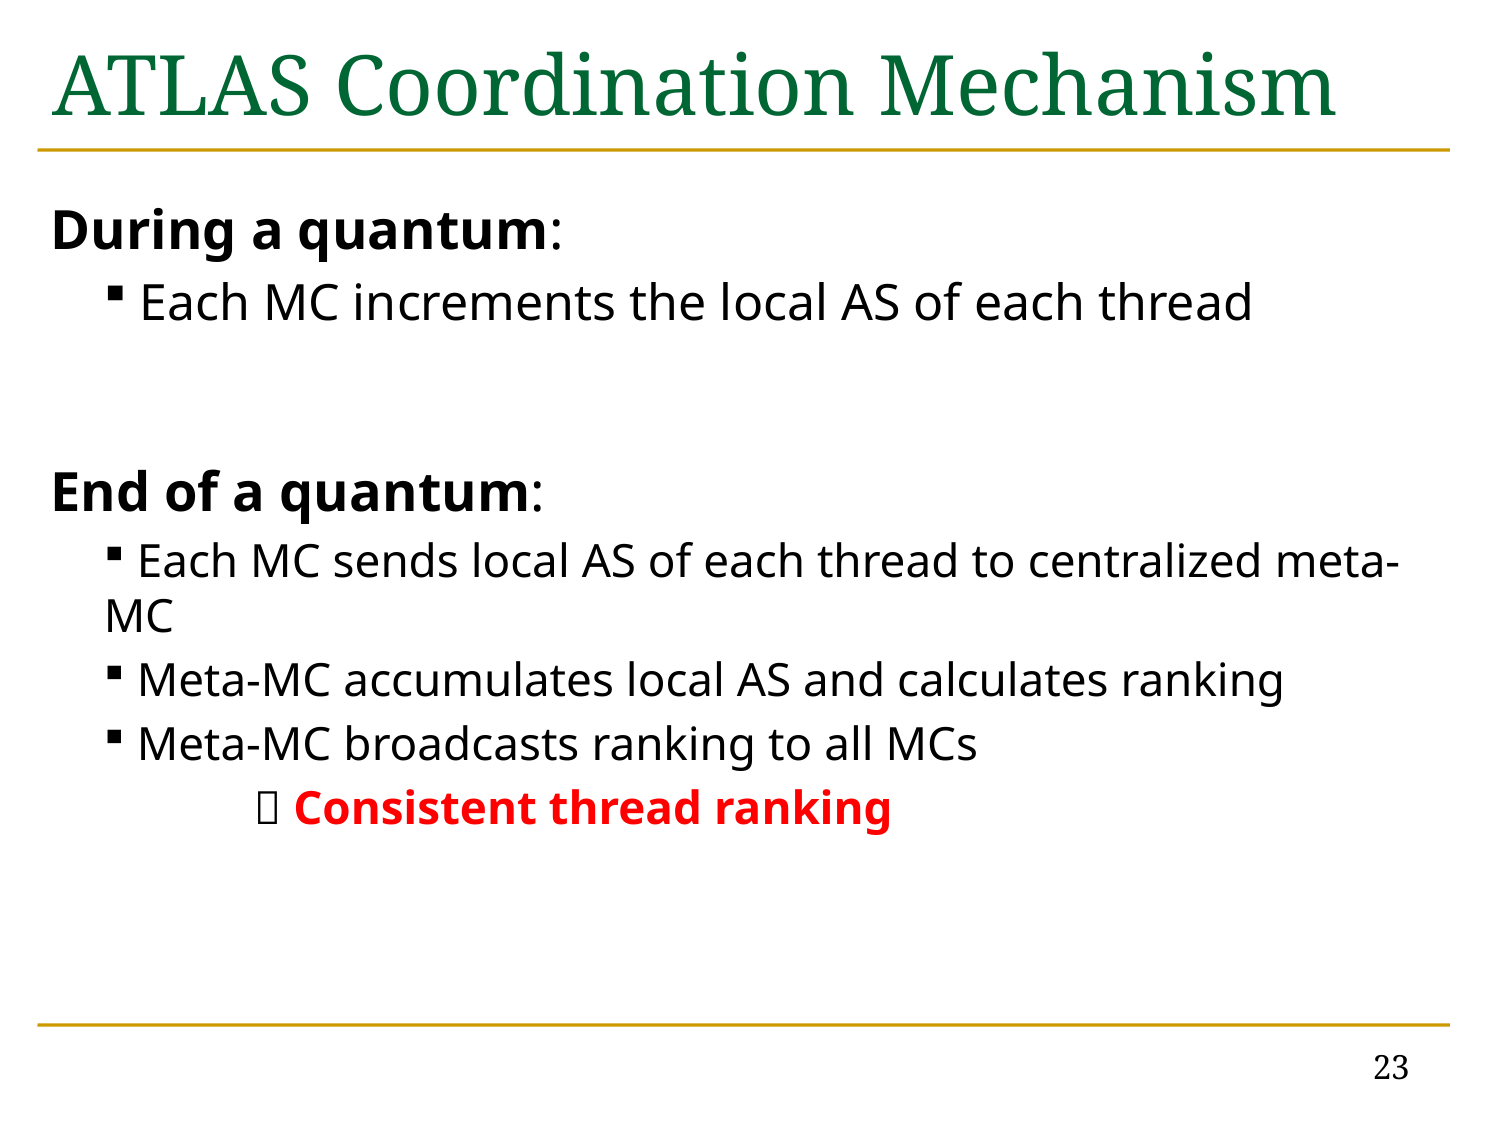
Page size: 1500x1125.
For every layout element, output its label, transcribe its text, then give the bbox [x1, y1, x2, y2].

slide_number 23 [1074, 1023, 1426, 1100]
title ATLAS Coordination Mechanism [37, 24, 1451, 187]
list During a quantum: Each MC increments the local AS of each thread End of a quantum: Each MC sends local AS of each thread to centralized meta-MC Meta-MC accumulates local AS and calculates ranking Meta-MC broadcasts ranking to all MCs  Consistent thread ranking [34, 187, 1477, 985]
